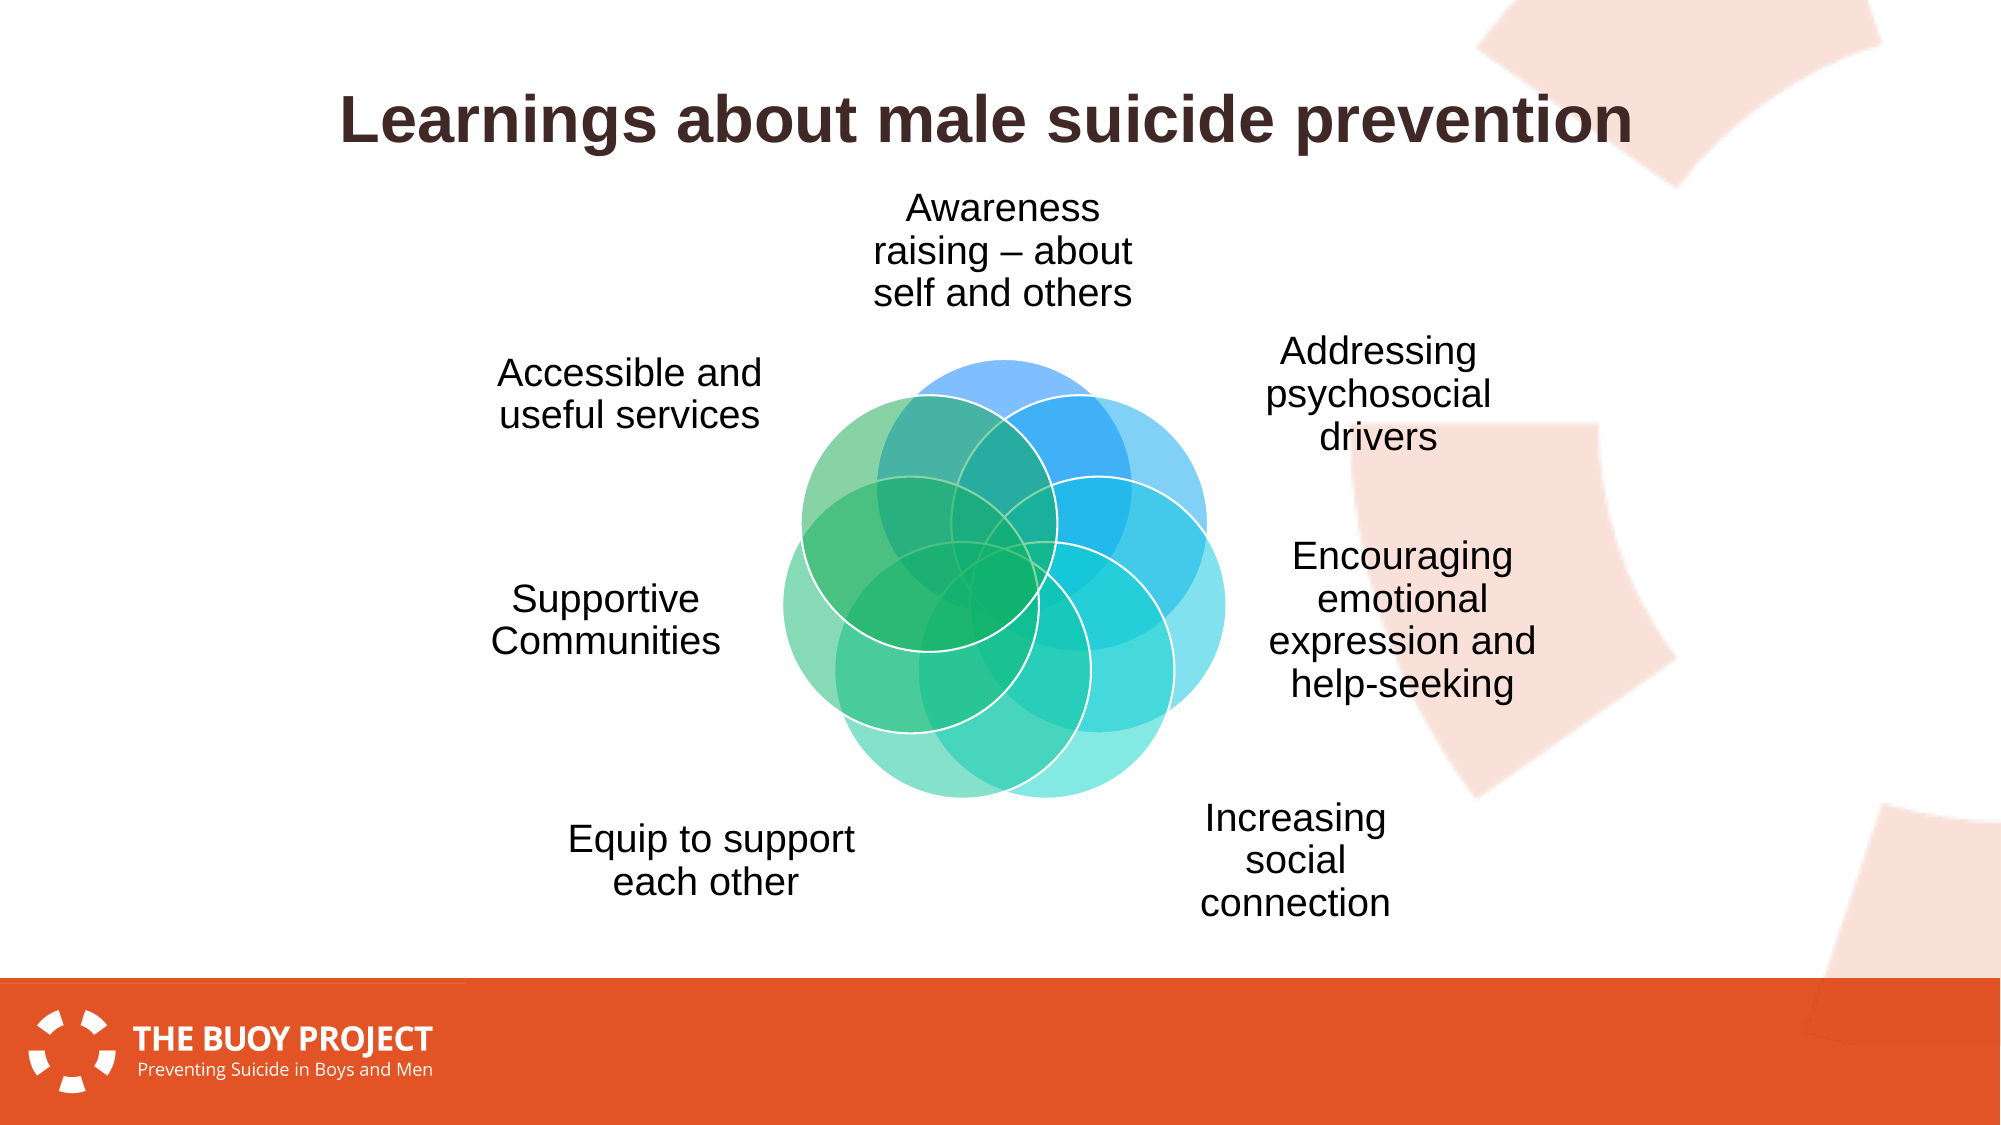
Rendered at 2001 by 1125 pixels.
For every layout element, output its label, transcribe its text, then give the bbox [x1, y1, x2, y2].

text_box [324, 158, 1684, 946]
picture [0, 983, 466, 1108]
title Learnings about male suicide prevention [324, 65, 1710, 165]
